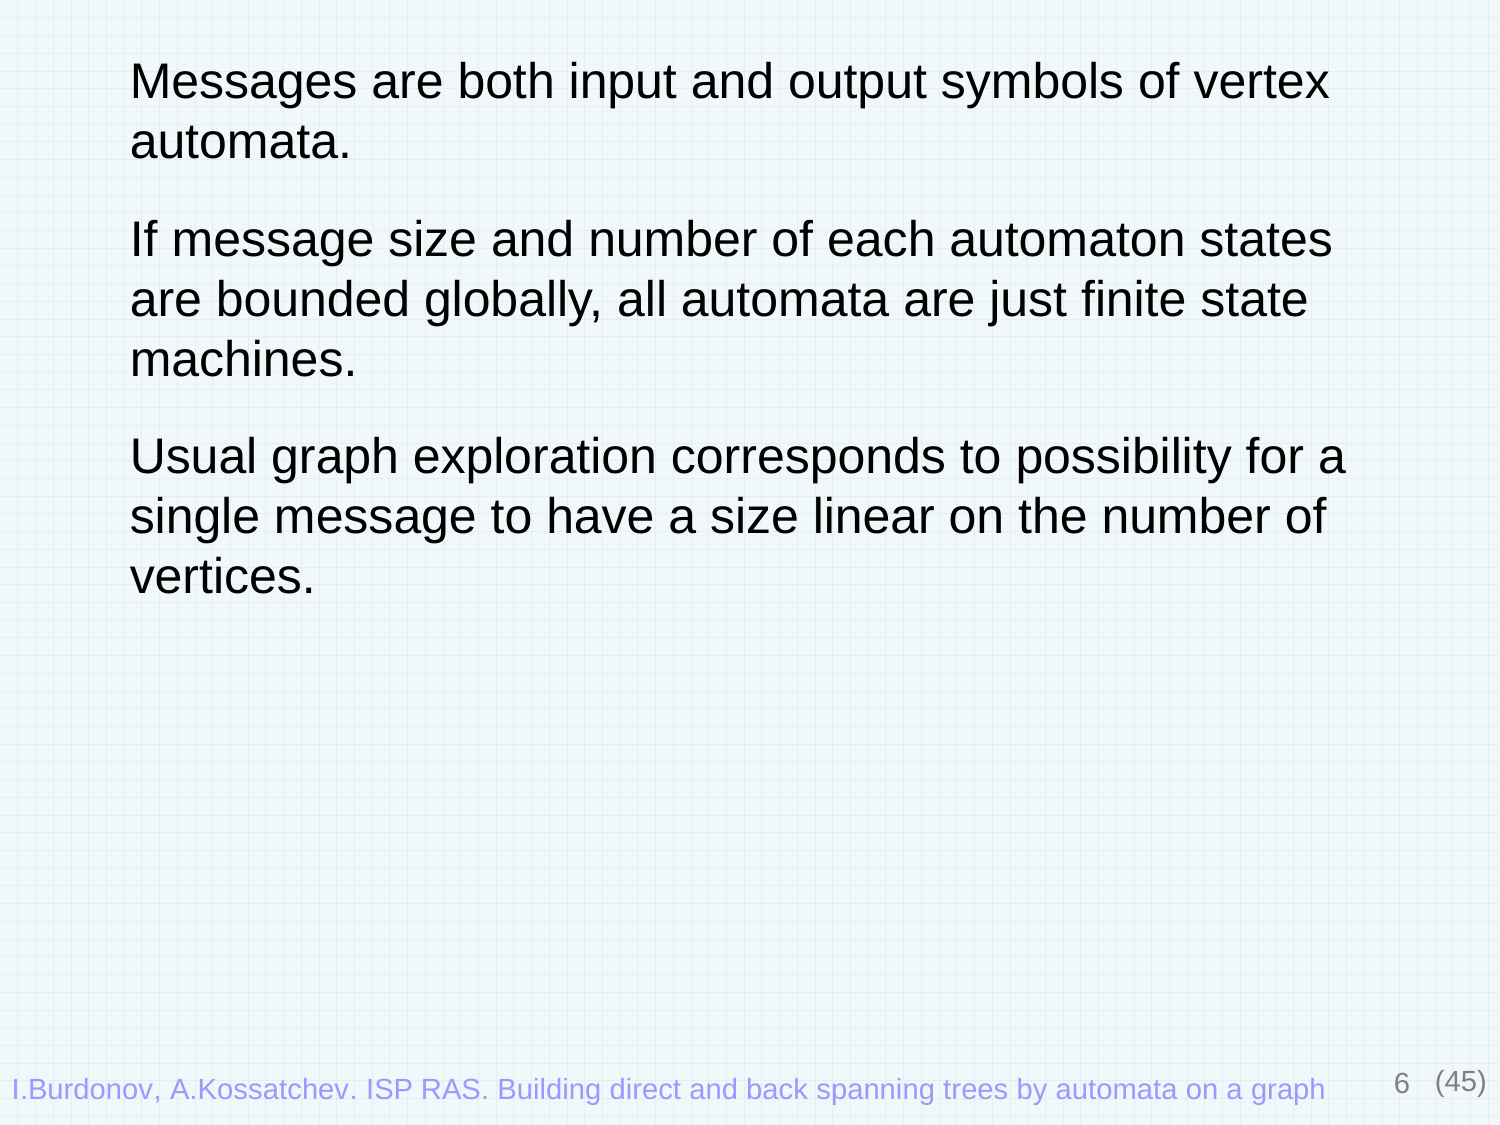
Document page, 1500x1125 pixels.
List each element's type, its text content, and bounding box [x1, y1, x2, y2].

text_box (45) [1435, 1061, 1488, 1097]
text_box I.Burdonov, A.Kossatchev. ISP RAS. Building direct and back spanning trees by automata on a graph [11, 1070, 1396, 1125]
slide_number 6 [1074, 1056, 1426, 1125]
text_box Messages are both input and output symbols of vertex automata. If message size and number of each automaton states are bounded globally, all automata are just finite state machines. Usual graph exploration corresponds to possibility for a single message to have a size linear on the number of vertices. [129, 48, 1382, 604]
